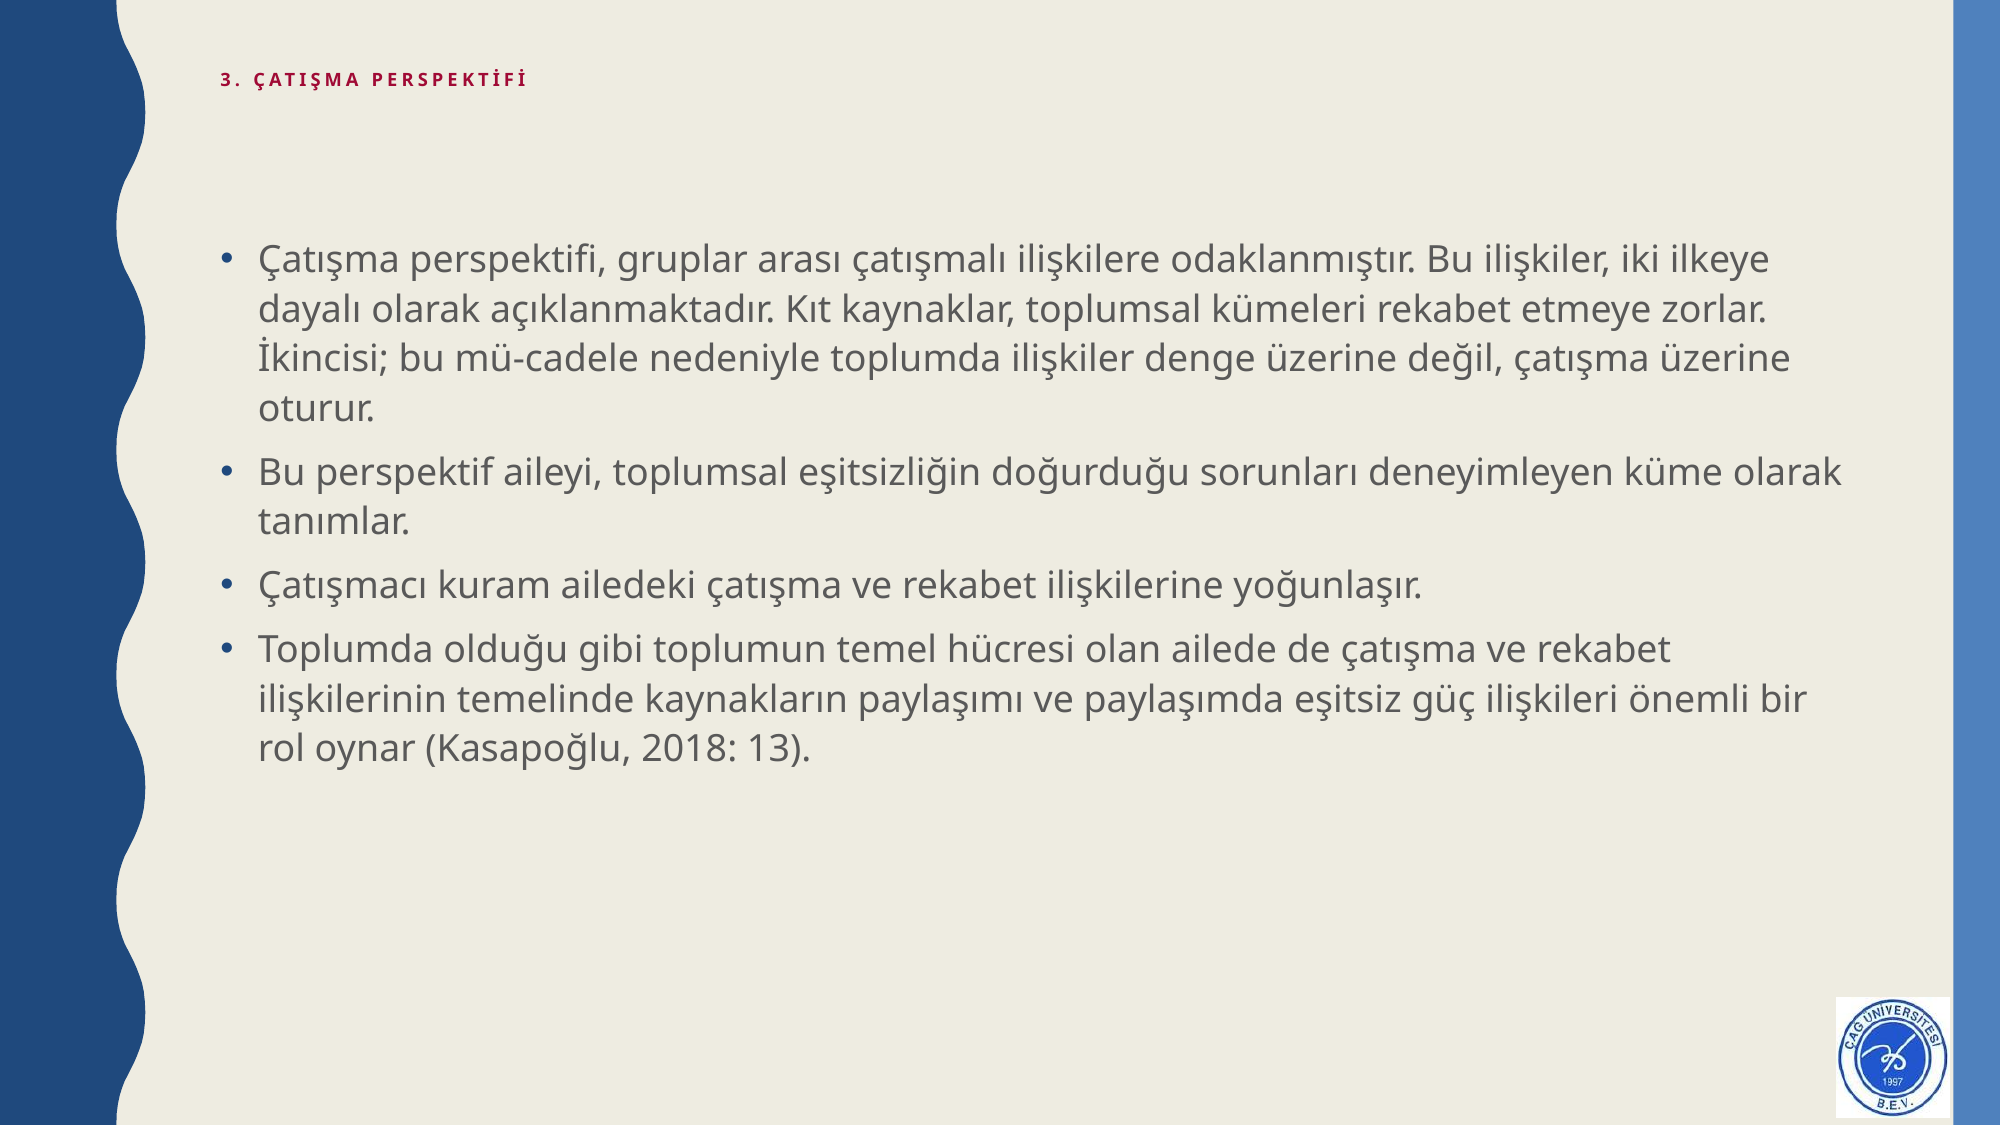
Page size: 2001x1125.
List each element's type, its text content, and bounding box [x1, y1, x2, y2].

list Çatışma perspektifi, gruplar arası çatışmalı ilişkilere odaklanmıştır. Bu ilişkiler, iki ilkeye dayalı olarak açıklanmaktadır. Kıt kaynaklar, toplumsal kümeleri rekabet etmeye zorlar. İkincisi; bu mü-cadele nedeniyle toplumda ilişkiler denge üzerine değil, çatışma üzerine oturur. Bu perspektif aileyi, toplumsal eşitsizliğin doğurduğu sorunları deneyimleyen küme olarak tanımlar. Çatışmacı kuram ailedeki çatışma ve rekabet ilişkilerine yoğunlaşır. Toplumda olduğu gibi toplumun temel hücresi olan ailede de çatışma ve rekabet ilişkilerinin temelinde kaynakların paylaşımı ve paylaşımda eşitsiz güç ilişkileri önemli bir rol oynar (Kasapoğlu, 2018: 13). [205, 223, 1875, 965]
title 3. Çatışma Perspektifi [205, 62, 1875, 161]
picture [1836, 997, 1950, 1118]
